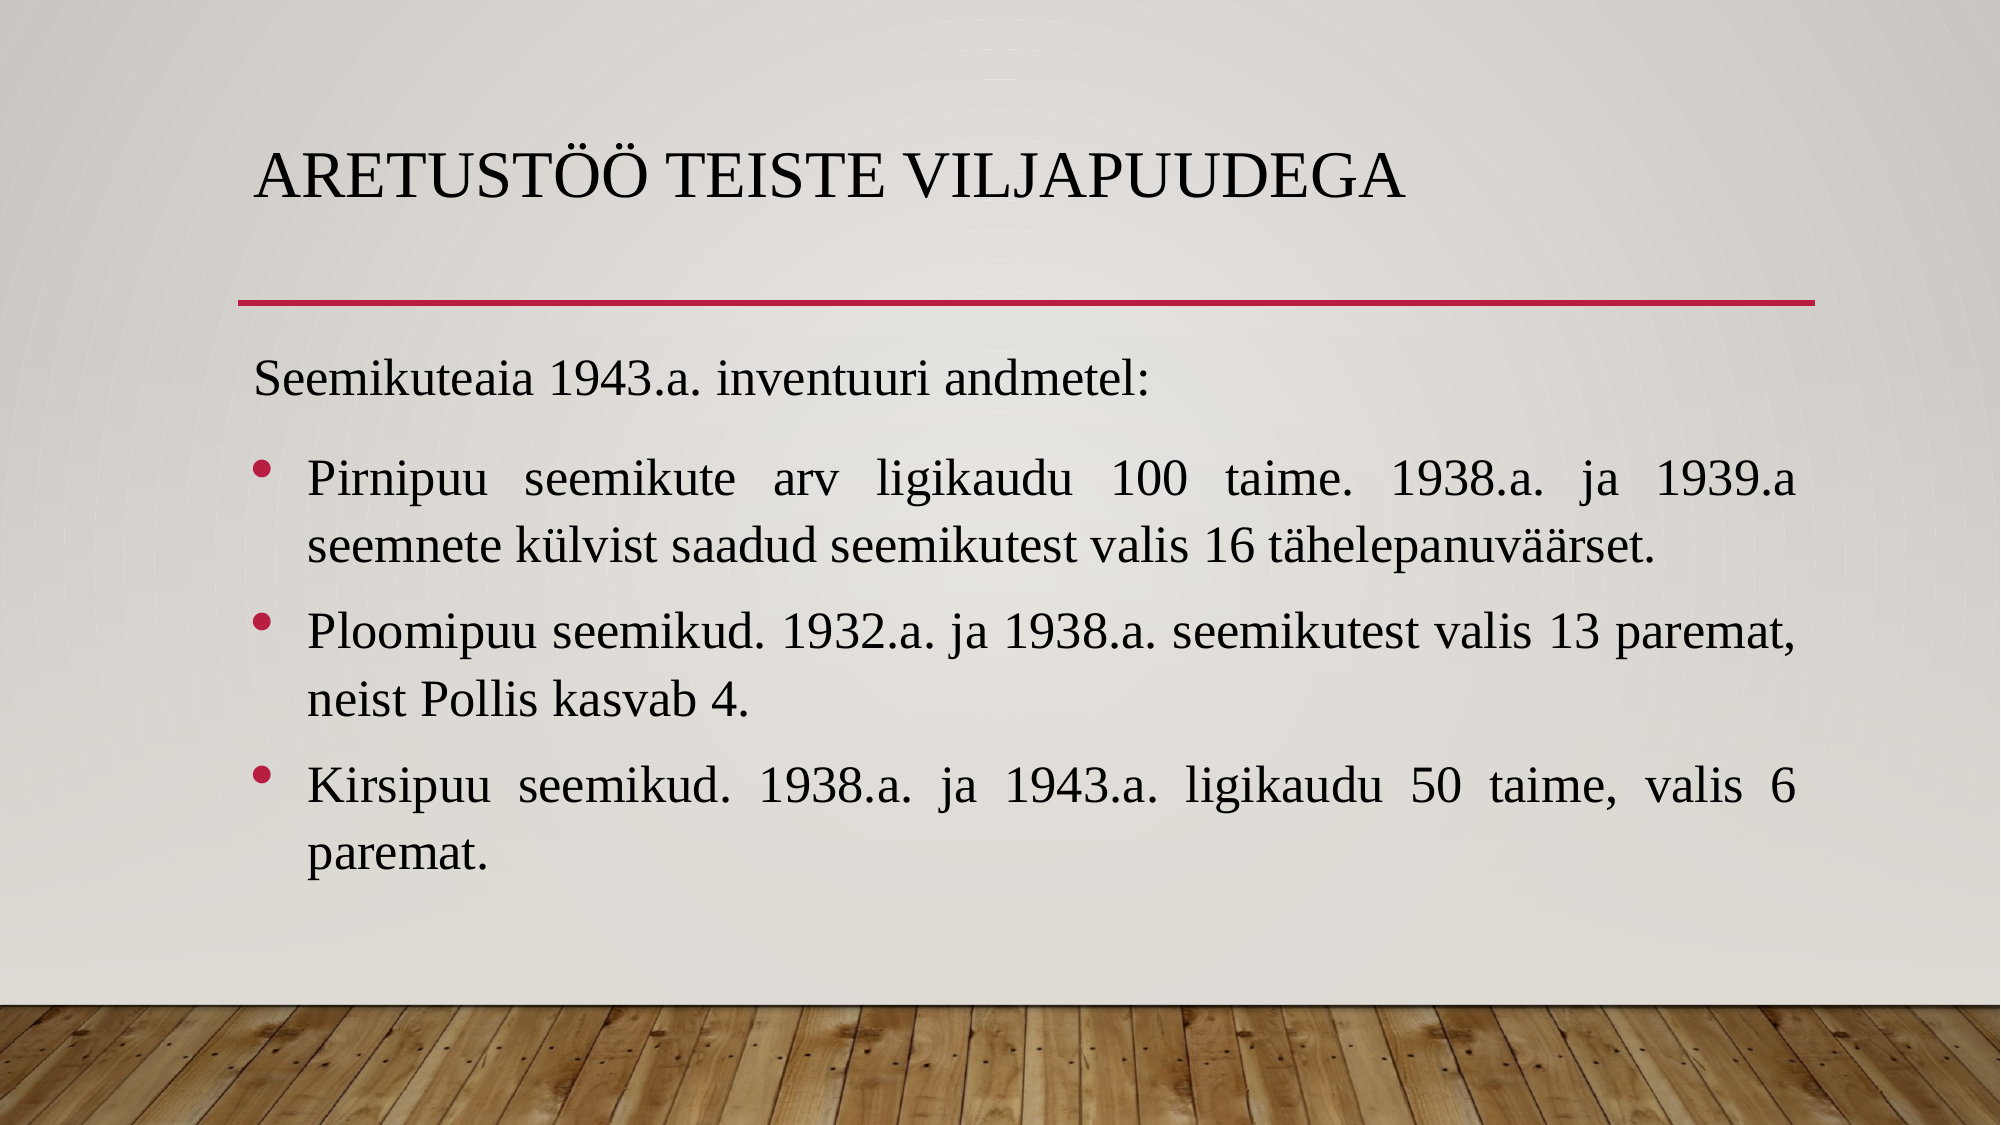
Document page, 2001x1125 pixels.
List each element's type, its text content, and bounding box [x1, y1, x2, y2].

title Aretustöö teiste viljapuudega [238, 131, 1814, 305]
picture [0, 1005, 2000, 1125]
list Seemikuteaia 1943.a. inventuuri andmetel: Pirnipuu seemikute arv ligikaudu 100 taime. 1938.a. ja 1939.a seemnete külvist saadud seemikutest valis 16 tähelepanuväärset. Ploomipuu seemikud. 1932.a. ja 1938.a. seemikutest valis 13 paremat, neist Pollis kasvab 4. Kirsipuu seemikud. 1938.a. ja 1943.a. ligikaudu 50 taime, valis 6 paremat. [238, 330, 1814, 897]
